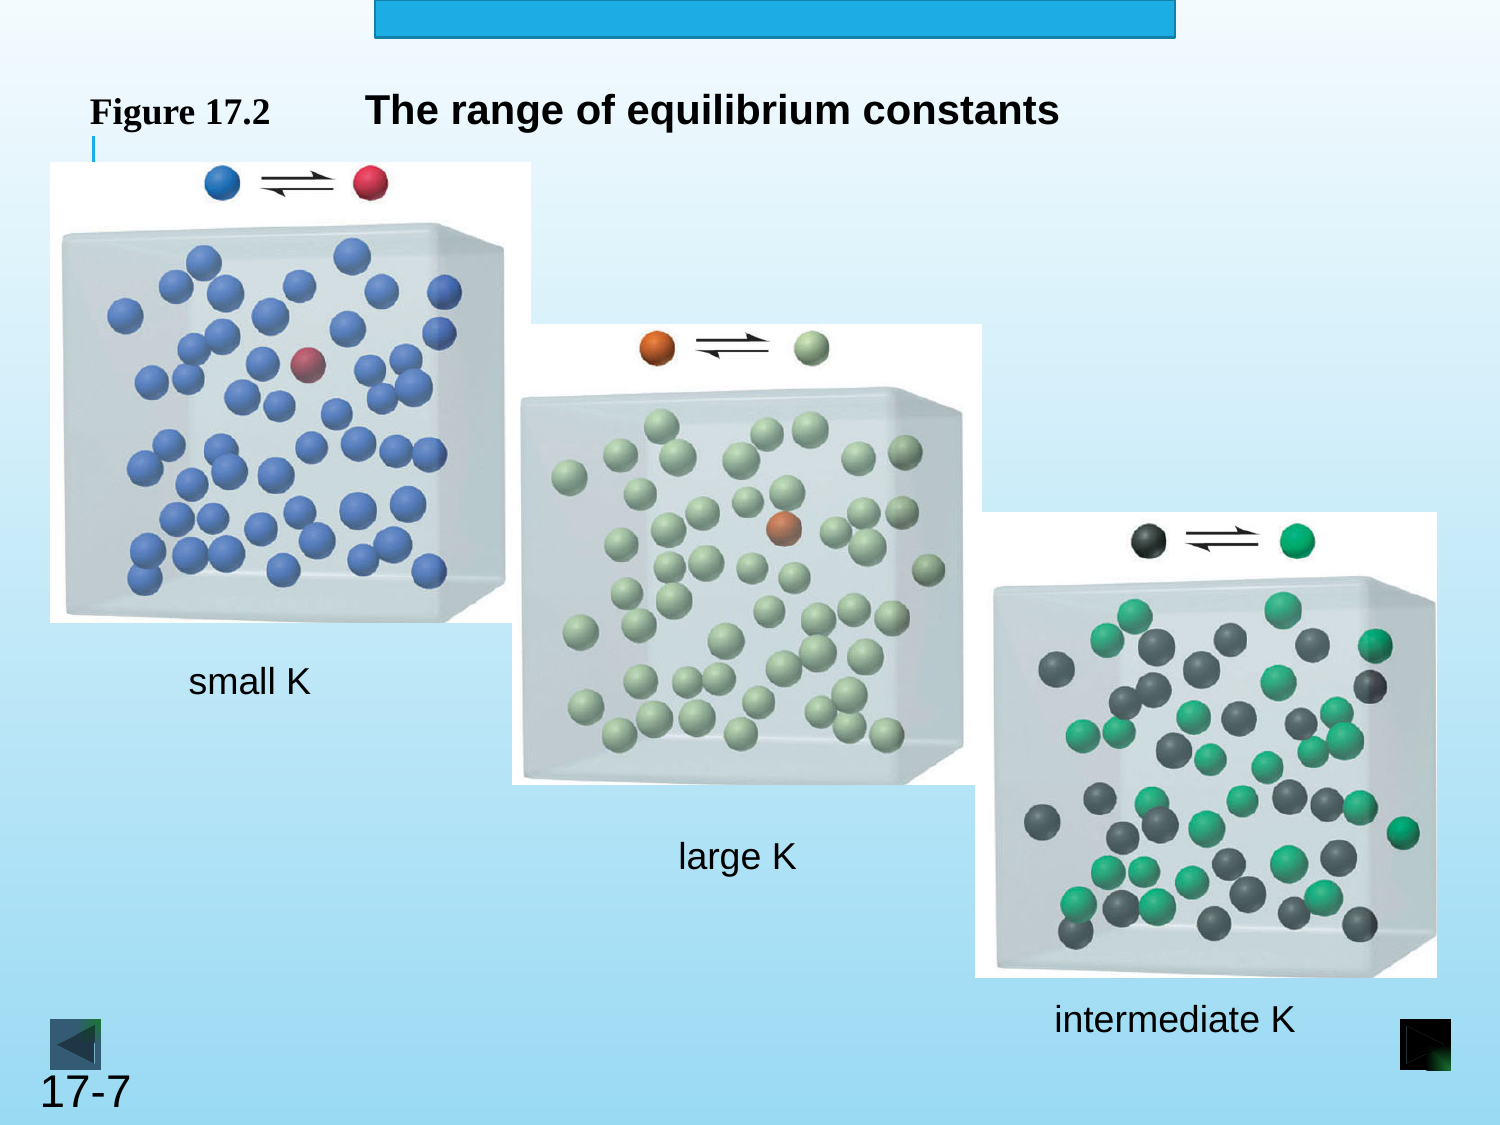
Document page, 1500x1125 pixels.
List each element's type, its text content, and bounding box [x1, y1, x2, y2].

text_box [974, 512, 1437, 1048]
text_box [512, 324, 983, 886]
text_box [49, 162, 531, 711]
text_box The range of equilibrium constants [349, 75, 1250, 140]
text_box [374, 0, 1176, 39]
text_box Figure 17.2 [74, 79, 313, 140]
